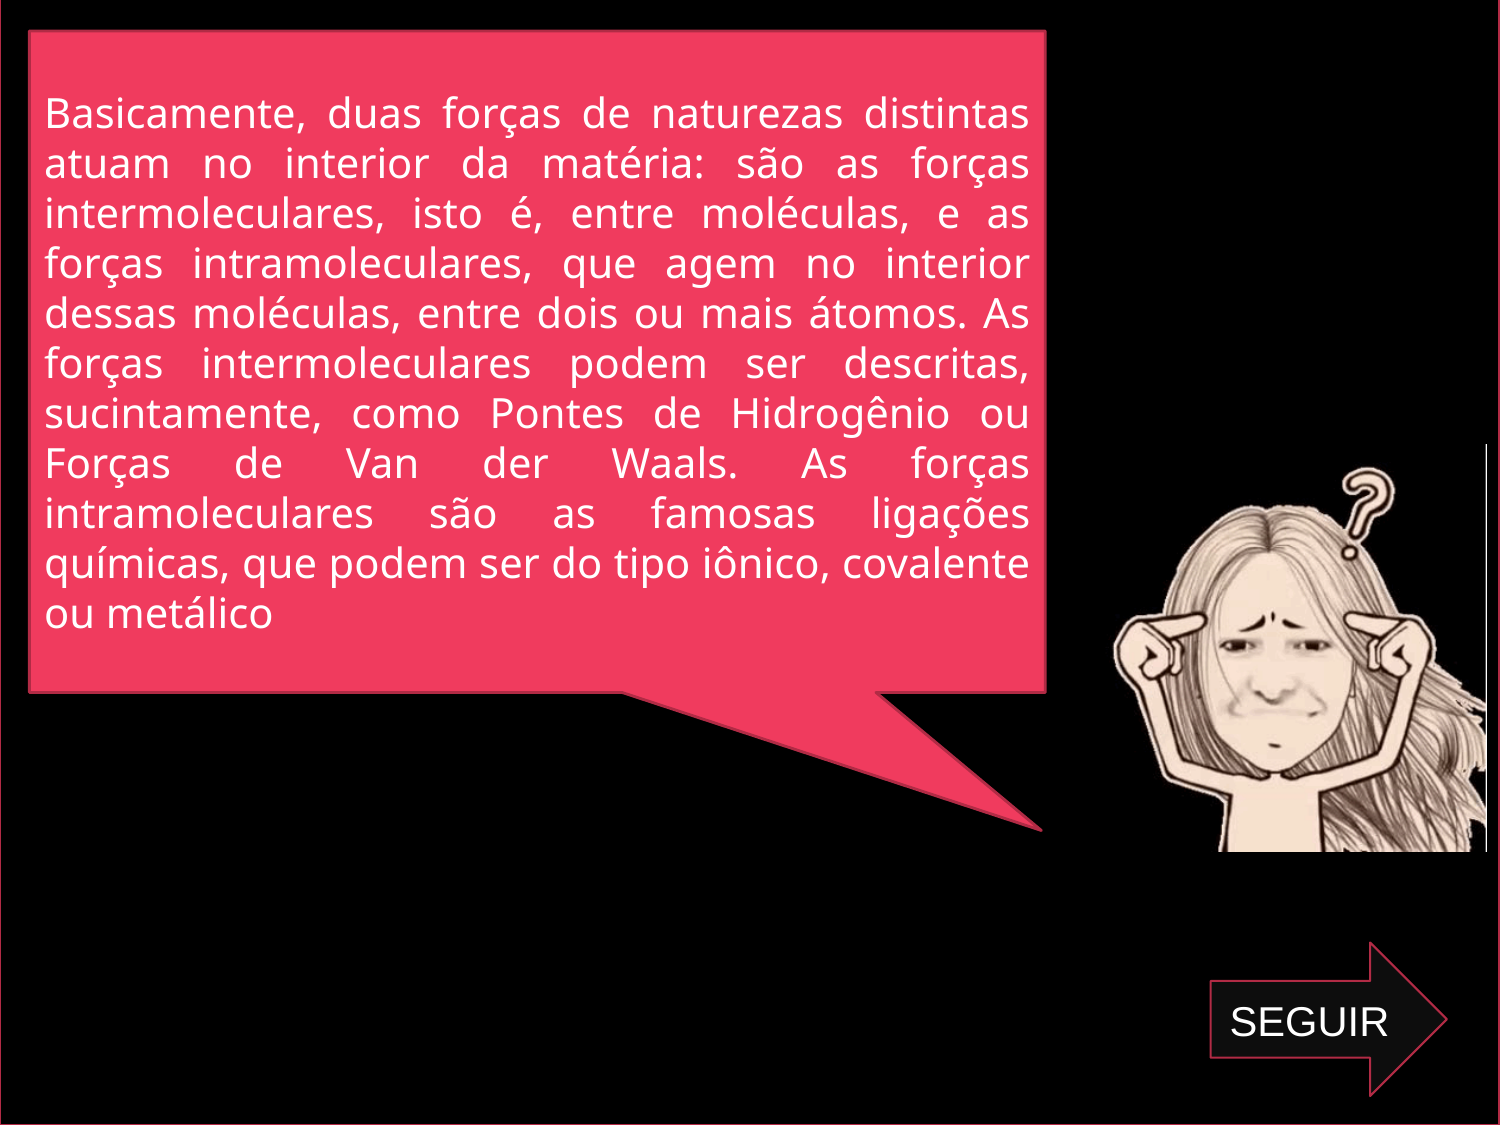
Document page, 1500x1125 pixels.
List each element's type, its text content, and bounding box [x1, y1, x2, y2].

picture [1057, 444, 1488, 852]
text_box SEGUIR [1210, 942, 1447, 1097]
text_box Basicamente, duas forças de naturezas distintas atuam no interior da matéria: são as forças intermoleculares, isto é, entre moléculas, e as forças intramoleculares, que agem no interior dessas moléculas, entre dois ou mais átomos. As forças intermoleculares podem ser descritas, sucintamente, como Pontes de Hidrogênio ou Forças de Van der Waals. As forças intramoleculares são as famosas ligações químicas, que podem ser do tipo iônico, covalente ou metálico [27, 29, 1047, 832]
text_box [0, 0, 1500, 1125]
